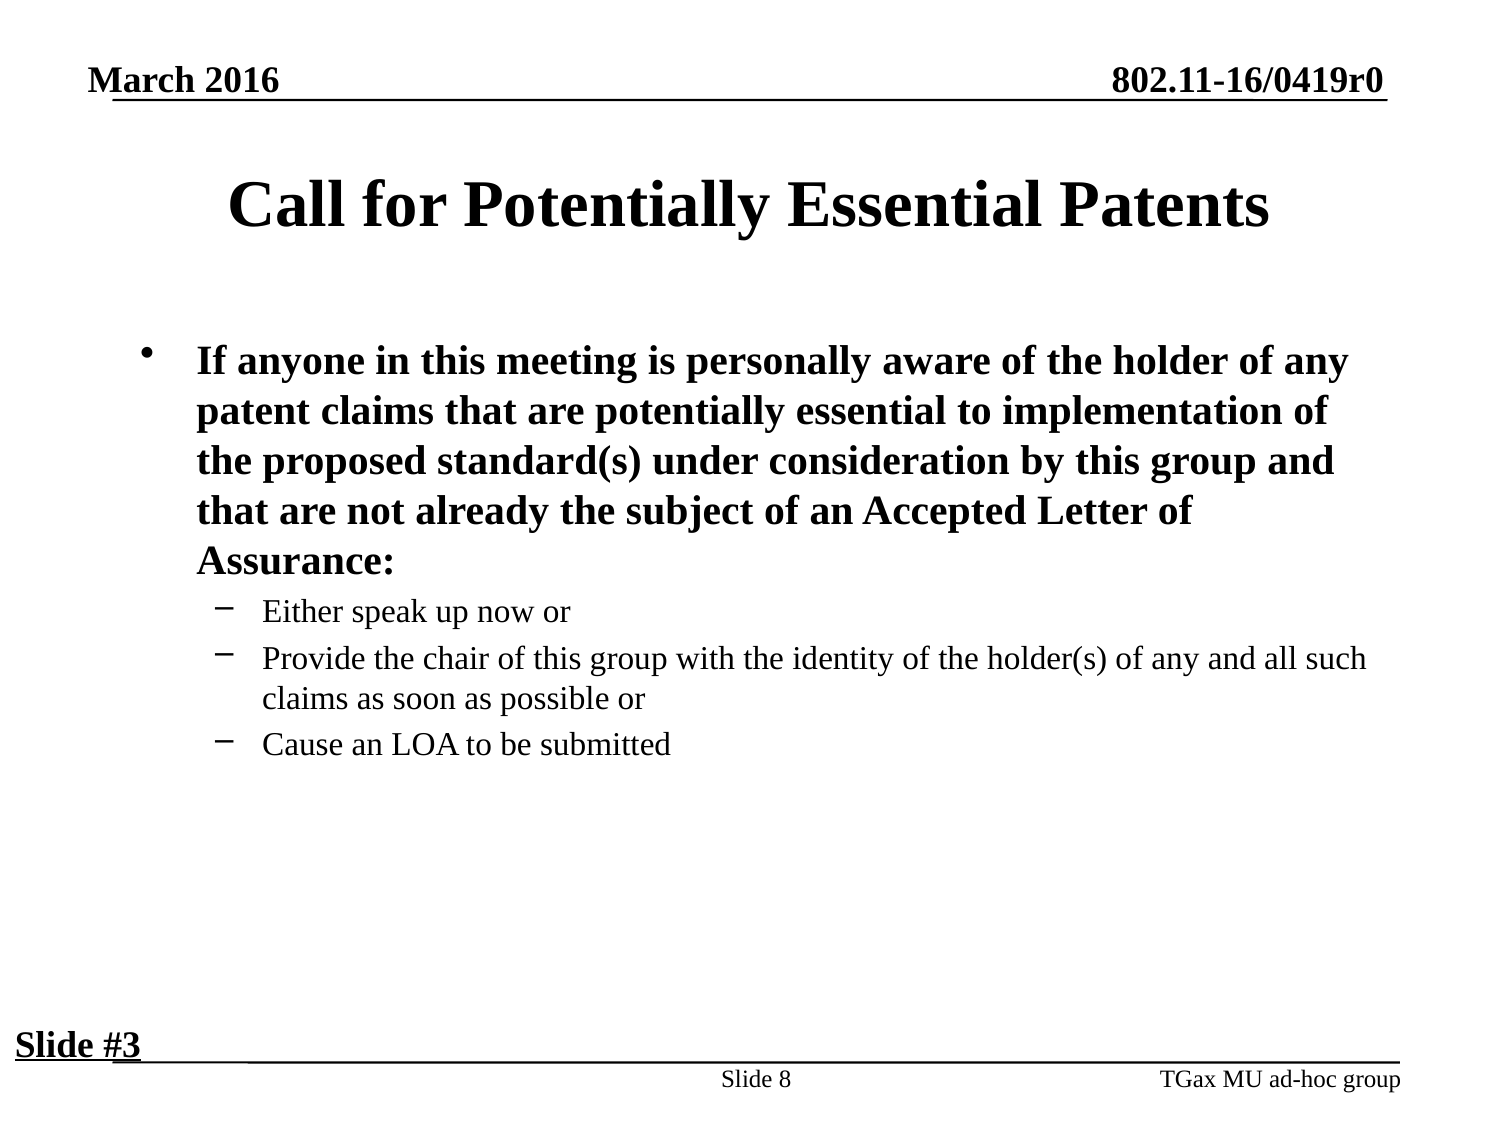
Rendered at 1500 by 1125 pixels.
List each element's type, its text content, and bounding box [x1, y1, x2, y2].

title Call for Potentially Essential Patents [112, 112, 1388, 288]
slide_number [87, 54, 350, 100]
text_box Slide #3 [0, 1012, 157, 1073]
slide_number Slide 8 [712, 1062, 800, 1093]
list If anyone in this meeting is personally aware of the holder of any patent claims that are potentially essential to implementation of the proposed standard(s) under consideration by this group and that are not already the subject of an Accepted Letter of Assurance: Either speak up now or Provide the chair of this group with the identity of the holder(s) of any and all such claims as soon as possible or Cause an LOA to be submitted [125, 324, 1400, 1000]
footer TGax MU ad-hoc group [1156, 1062, 1402, 1123]
